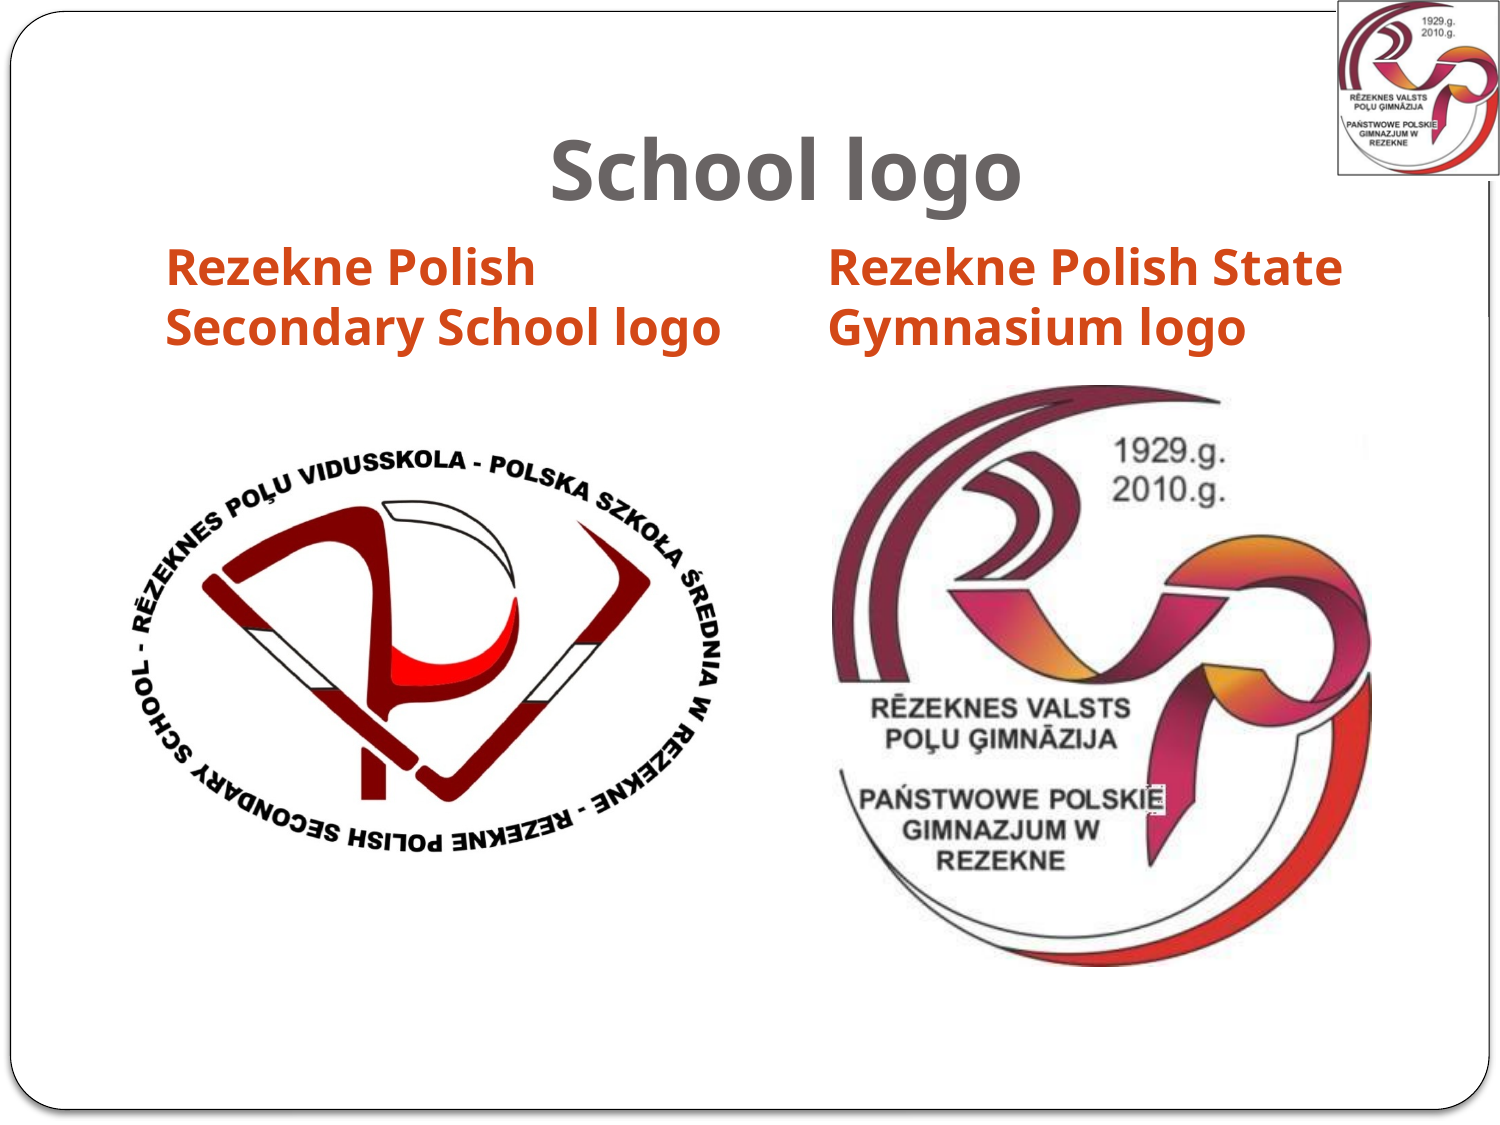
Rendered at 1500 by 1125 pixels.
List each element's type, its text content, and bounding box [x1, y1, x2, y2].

picture [1335, 0, 1500, 182]
picture [832, 385, 1372, 967]
list Rezekne Polish Secondary School logo [149, 236, 763, 364]
list Rezekne Polish State Gymnasium logo [811, 236, 1426, 364]
picture [111, 431, 739, 871]
title School logo [150, 44, 1425, 233]
